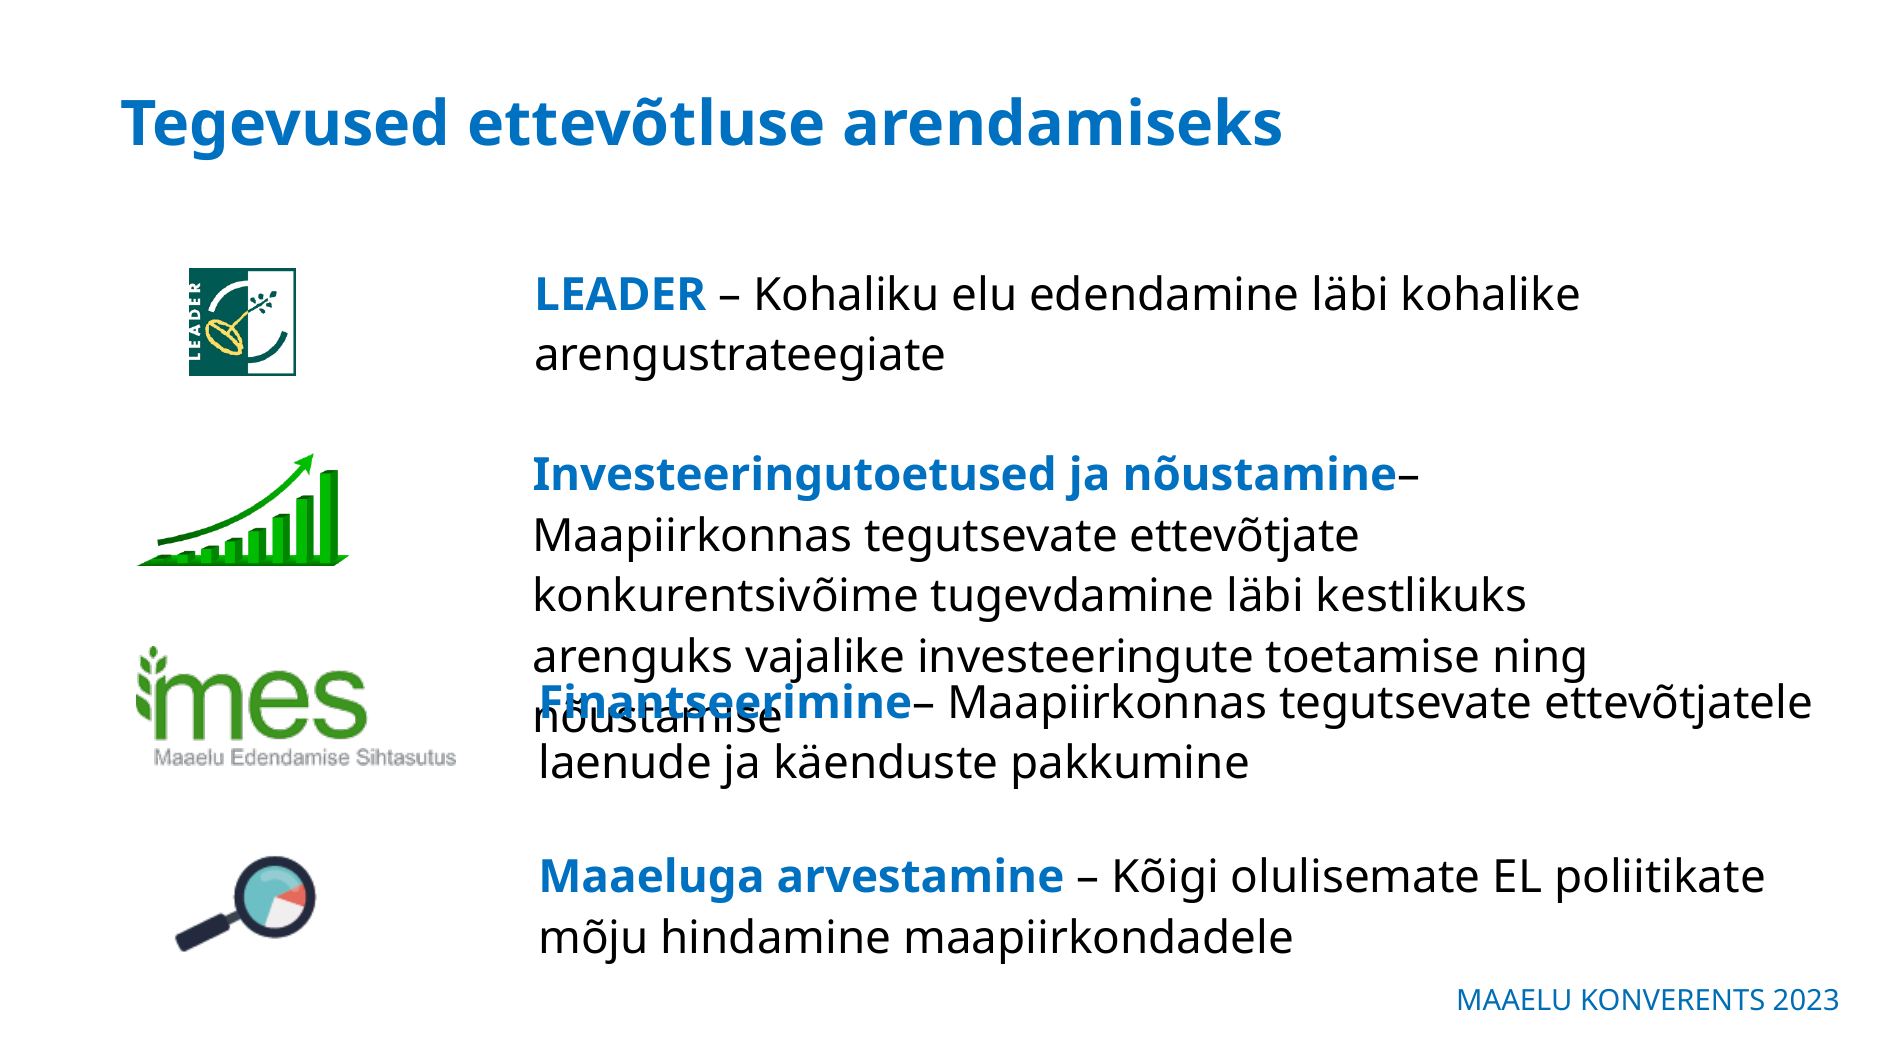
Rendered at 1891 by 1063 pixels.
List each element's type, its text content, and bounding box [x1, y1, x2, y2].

picture [136, 646, 456, 766]
text_box Investeeringutoetused ja nõustamine– Maapiirkonnas tegutsevate ettevõtjate konkurentsivõime tugevdamine läbi kestlikuks arenguks vajalike investeeringute toetamise ning nõustamise [517, 431, 1731, 750]
text_box Finantseerimine– Maapiirkonnas tegutsevate ettevõtjatele laenude ja käenduste pakkumine [523, 659, 1844, 796]
picture [153, 842, 331, 995]
text_box MAAELU KONVERENTS 2023 [1441, 970, 1891, 1024]
title Tegevused ettevõtluse arendamiseks [105, 83, 1770, 252]
text_box Maaeluga arvestamine – Kõigi olulisemate EL poliitikate mõju hindamine maapiirkondadele [523, 834, 1844, 970]
picture [188, 268, 296, 376]
picture [136, 453, 349, 566]
text_box LEADER – Kohaliku elu edendamine läbi kohalike arengustrateegiate [519, 251, 1733, 388]
